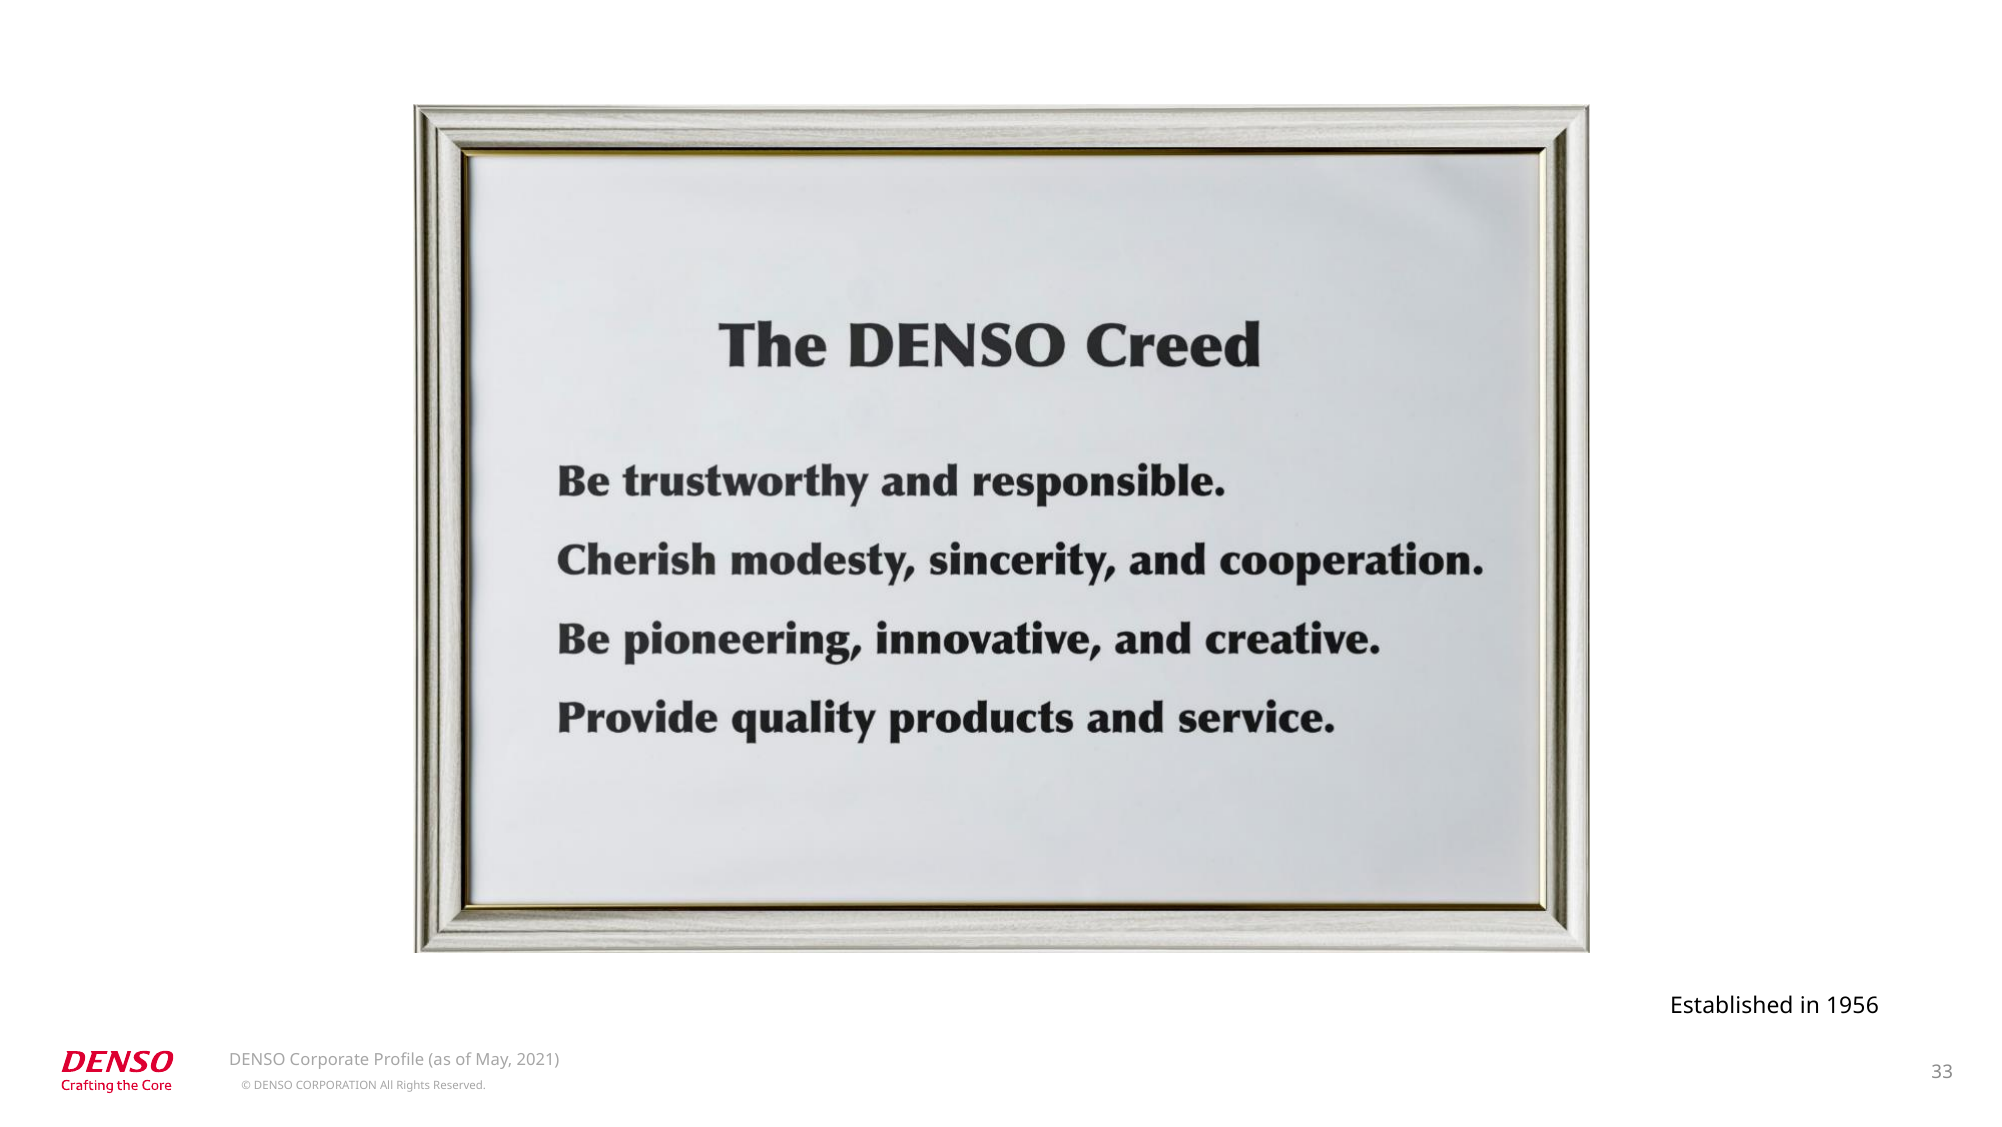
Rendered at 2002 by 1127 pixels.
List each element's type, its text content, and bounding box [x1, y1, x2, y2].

footer DENSO Corporate Profile (as of May, 2021) [214, 1028, 973, 1089]
picture [412, 103, 1590, 953]
text_box Established in 1956 [1655, 983, 1894, 1026]
